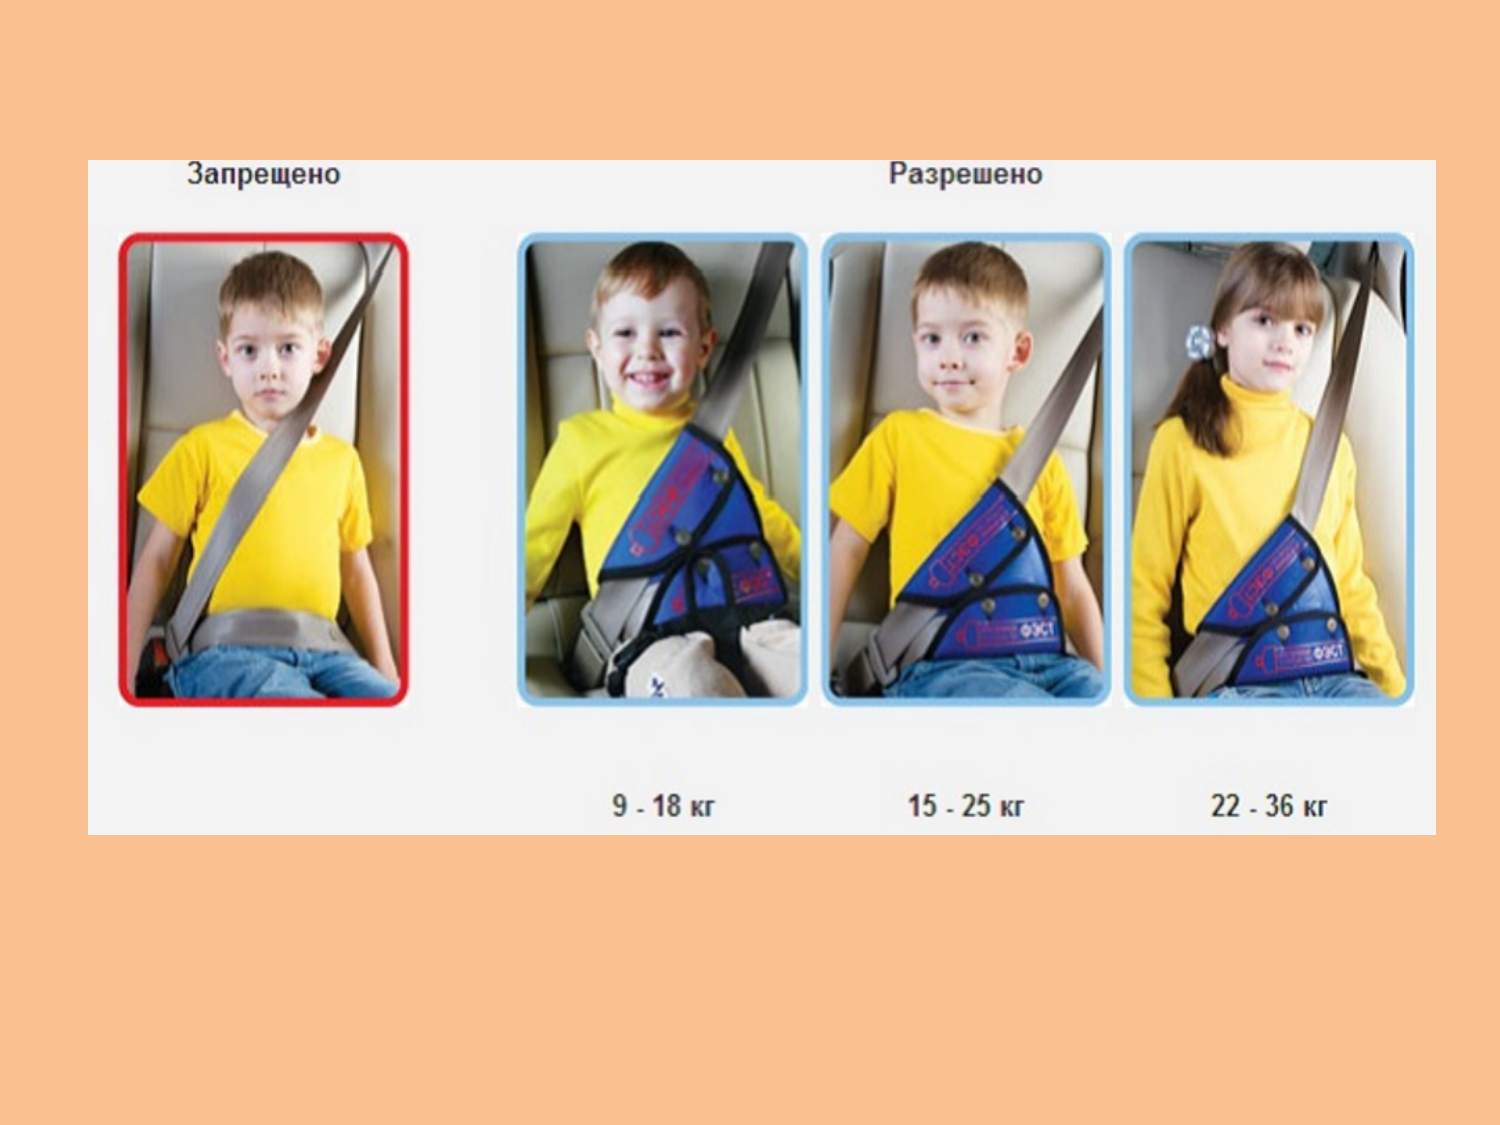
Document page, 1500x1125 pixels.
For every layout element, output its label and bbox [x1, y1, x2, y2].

picture [88, 160, 1436, 835]
